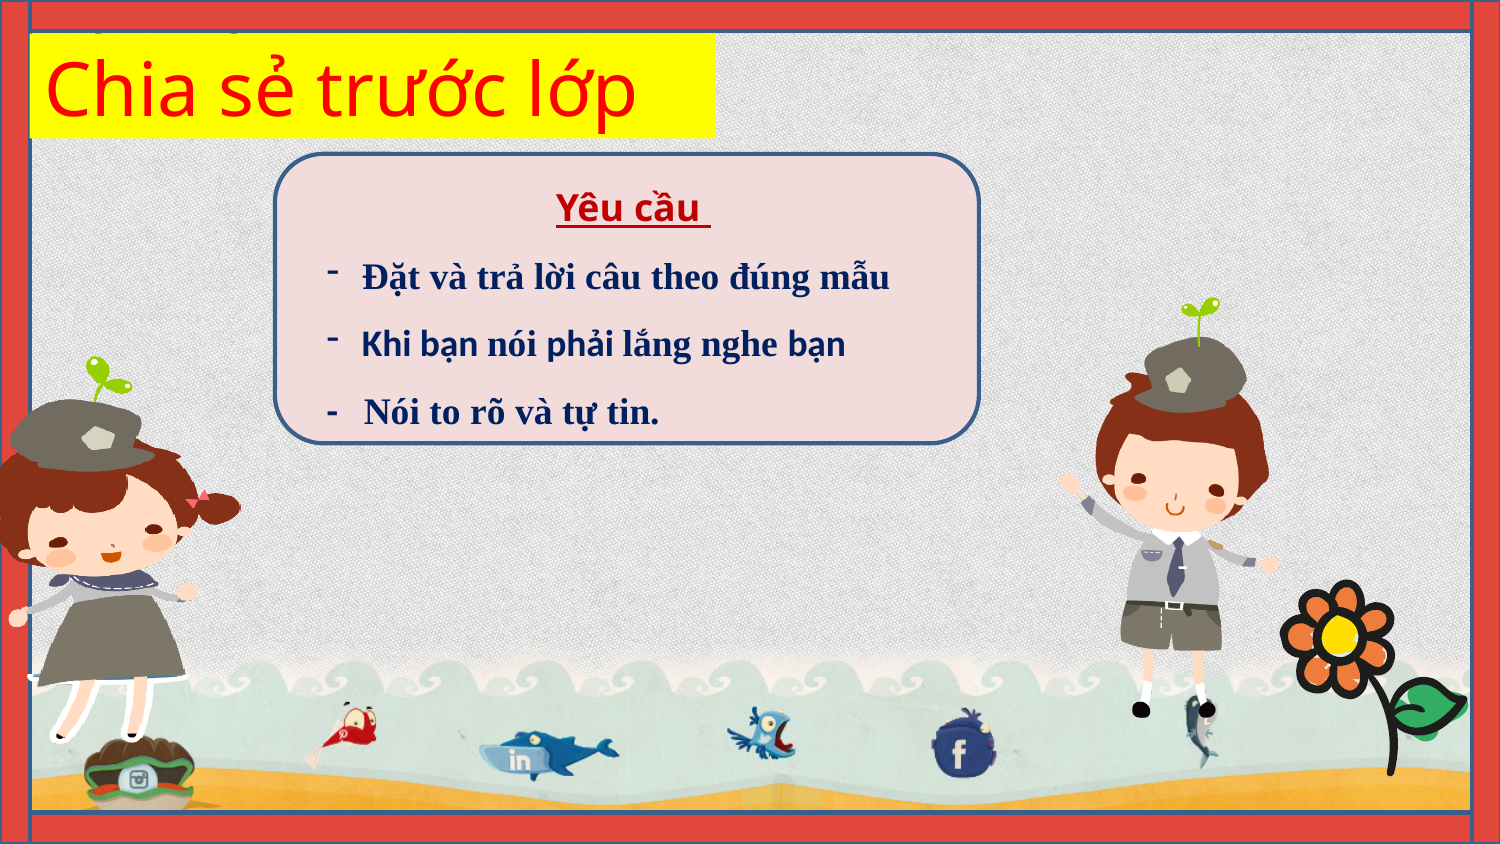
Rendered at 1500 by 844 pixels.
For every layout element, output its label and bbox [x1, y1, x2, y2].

text_box [0, 0, 1500, 844]
picture [1060, 297, 1279, 718]
text_box [0, 355, 248, 744]
text_box [274, 153, 980, 444]
picture [1292, 573, 1460, 778]
